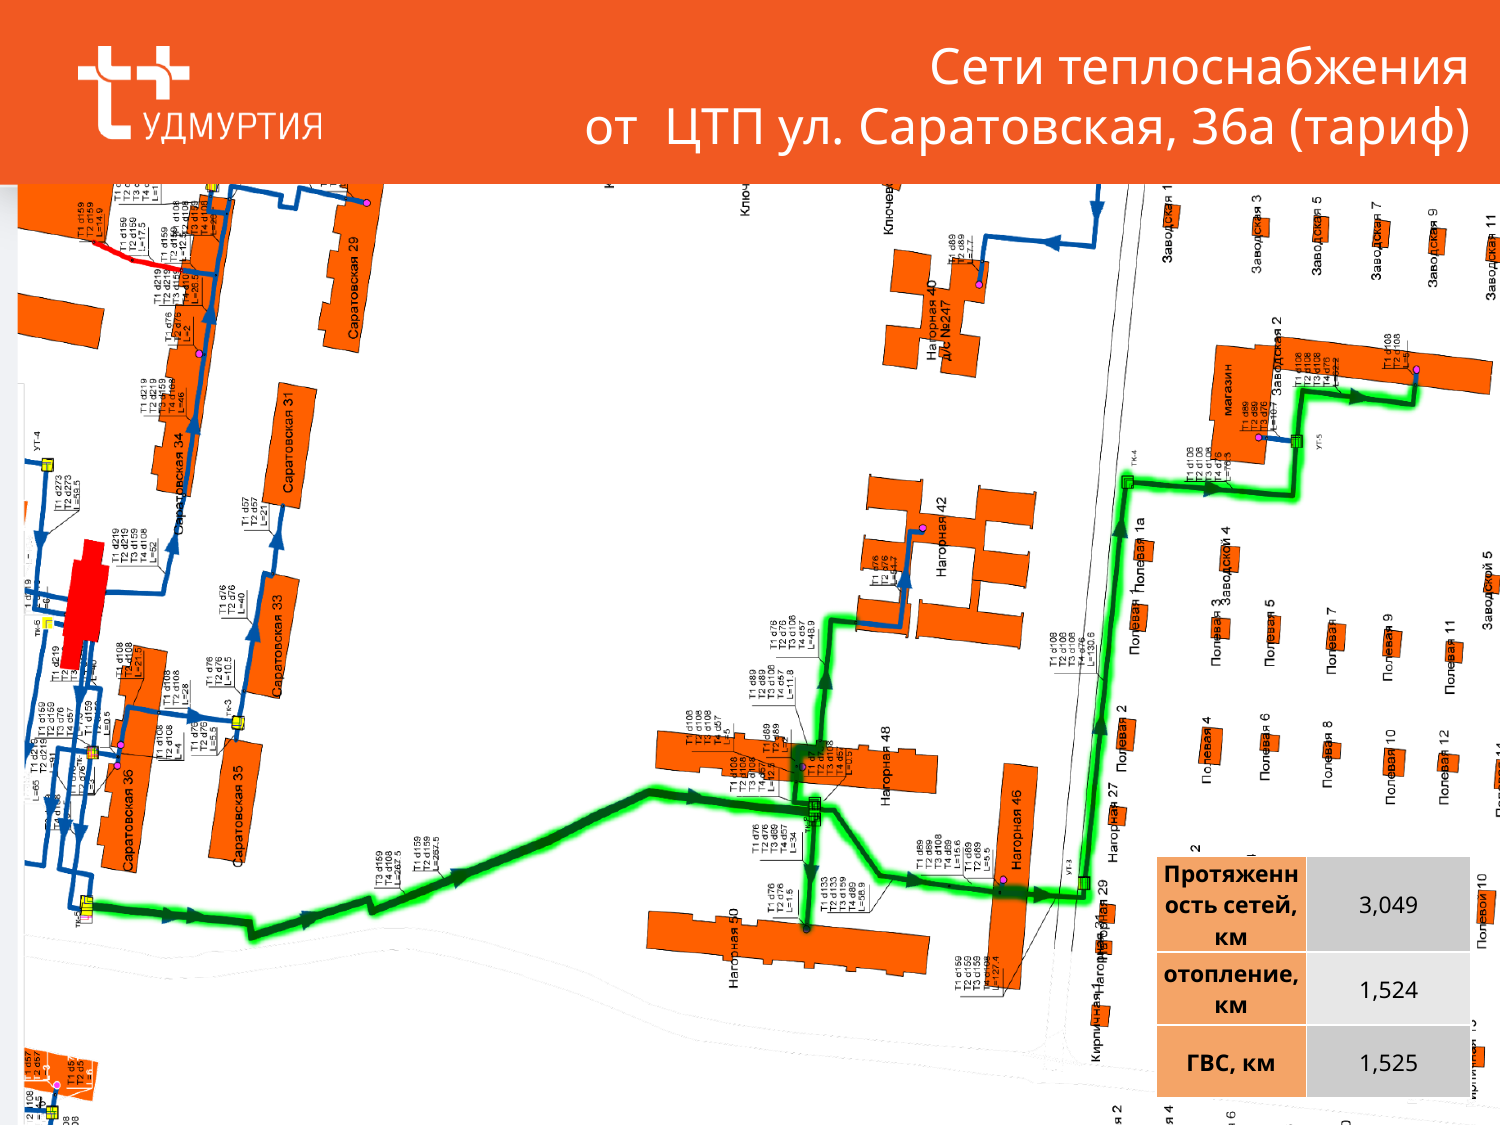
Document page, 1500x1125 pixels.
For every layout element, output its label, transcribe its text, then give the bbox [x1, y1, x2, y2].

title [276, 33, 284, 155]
picture [17, 0, 1500, 1125]
table_cell отопление, км [1236, 953, 1306, 1024]
table_cell ГВС, км [1236, 1026, 1306, 1097]
table_header 3,049 [1307, 857, 1470, 951]
table_header Протяженность сетей, км [1236, 857, 1306, 951]
picture [78, 46, 276, 144]
table_cell 1,524 [1307, 953, 1470, 1024]
table_cell 1,525 [1307, 1026, 1470, 1097]
title Сети теплоснабжения от ЦТП ул. Саратовская, 36а (тариф) [1236, 33, 1472, 155]
